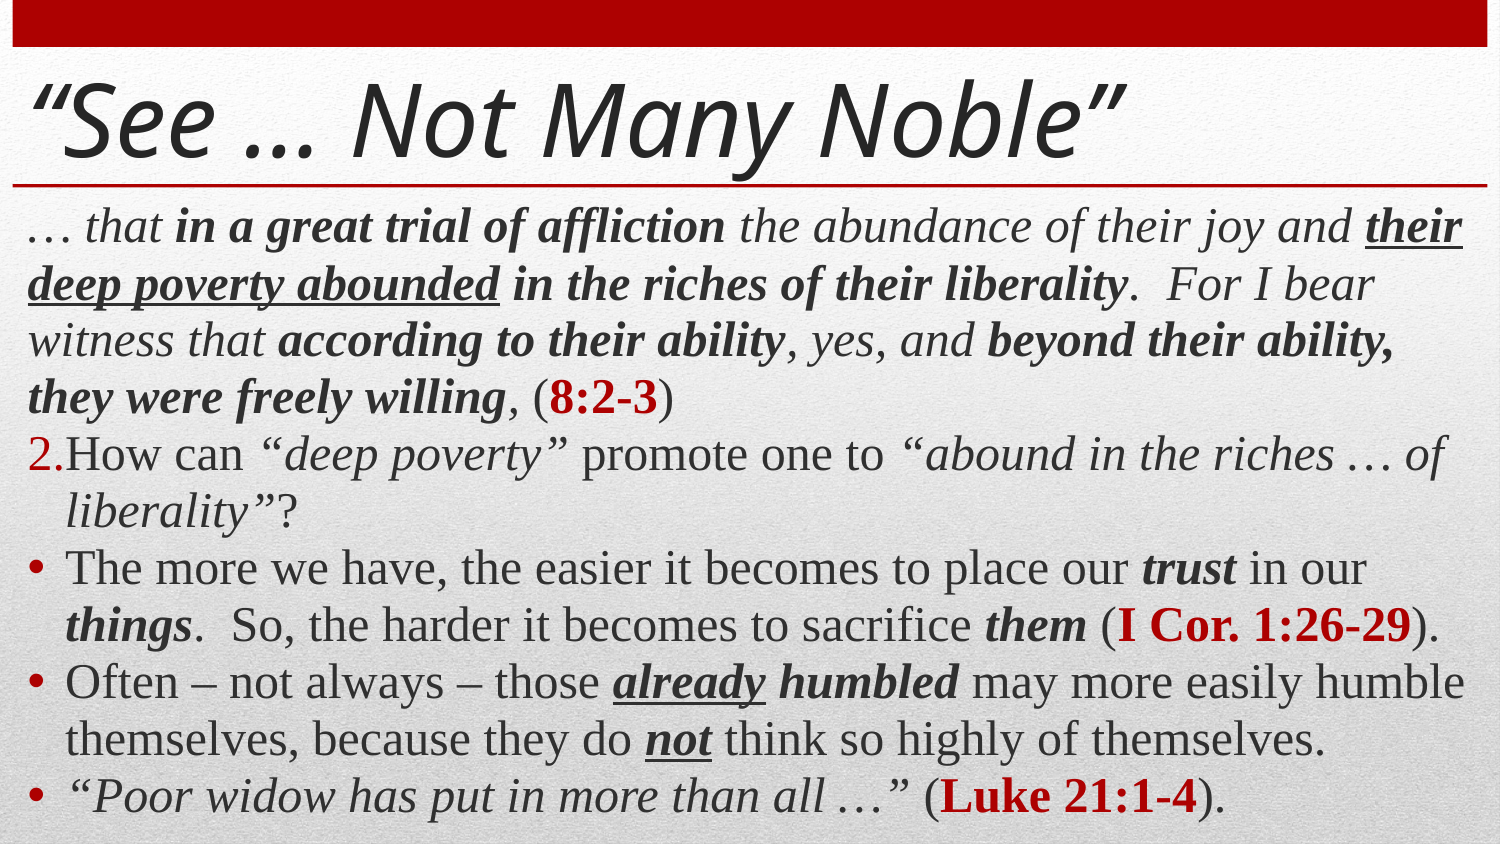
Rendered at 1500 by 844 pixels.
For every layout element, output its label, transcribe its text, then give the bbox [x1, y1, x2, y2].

list … that in a great trial of affliction the abundance of their joy and their deep poverty abounded in the riches of their liberality. For I bear witness that according to their ability, yes, and beyond their ability, they were freely willing, (8:2-3) How can “deep poverty” promote one to “abound in the riches … of liberality”? The more we have, the easier it becomes to place our trust in our things. So, the harder it becomes to sacrifice them (I Cor. 1:26-29). Often – not always – those already humbled may more easily humble themselves, because they do not think so highly of themselves. “Poor widow has put in more than all …” (Luke 21:1-4). [12, 189, 1488, 832]
title “See … Not Many Noble” [12, 46, 1488, 186]
